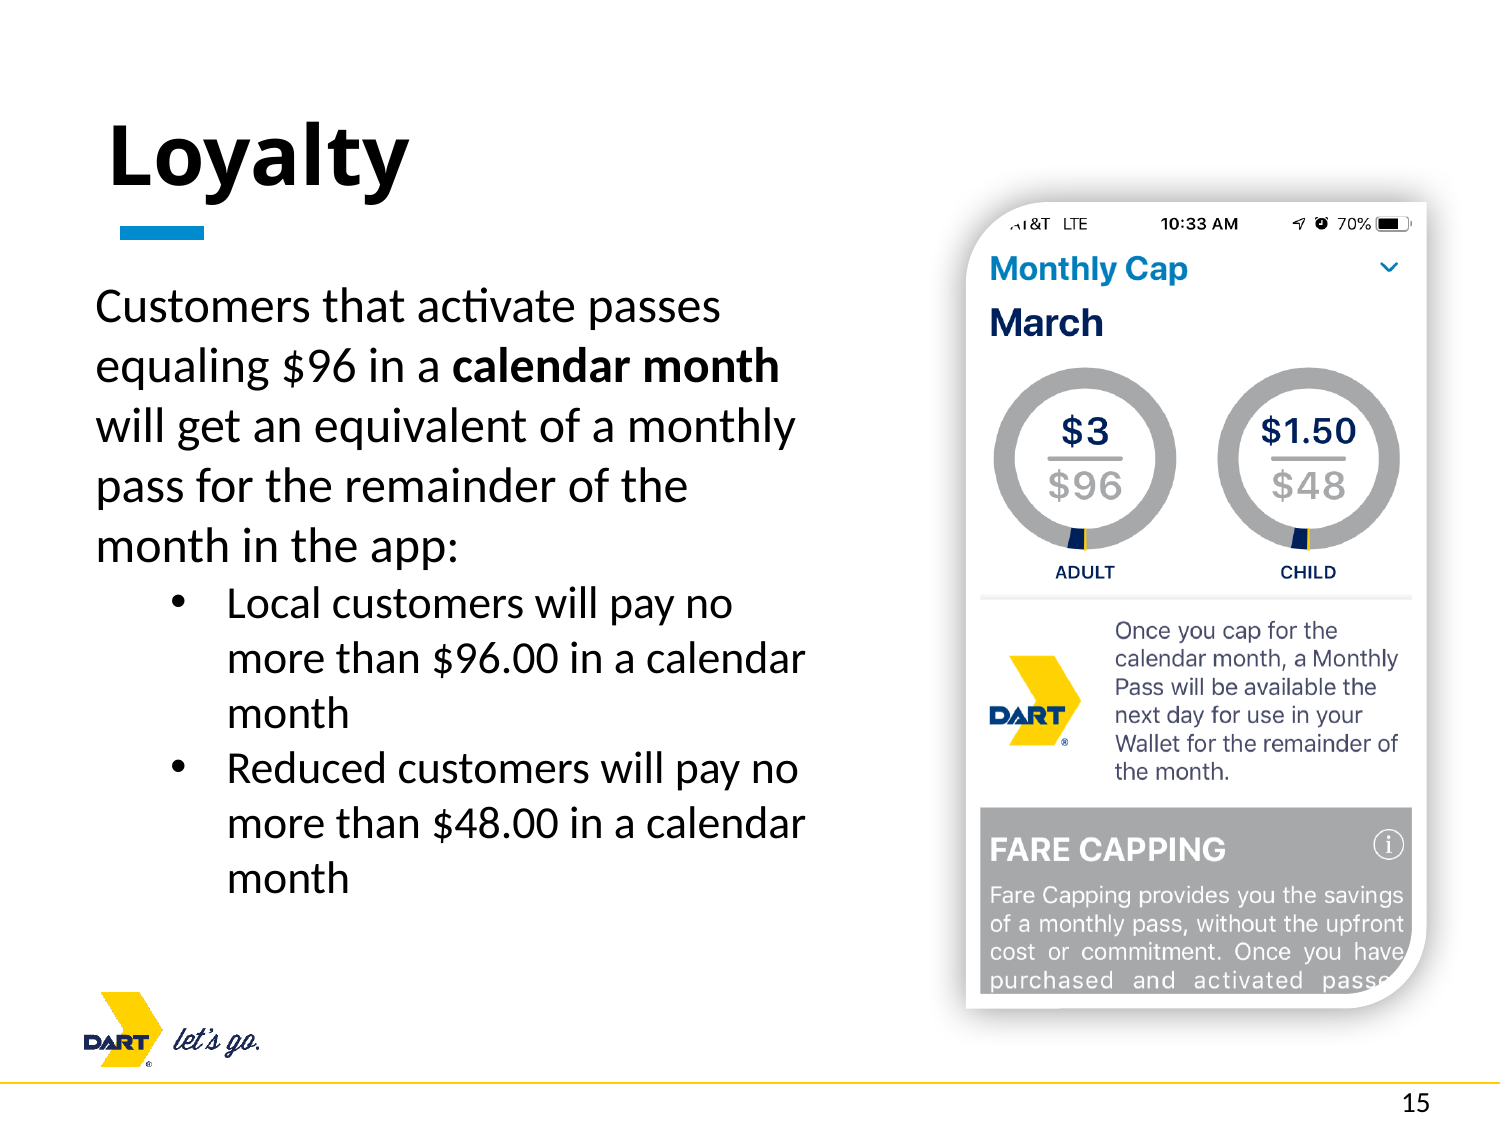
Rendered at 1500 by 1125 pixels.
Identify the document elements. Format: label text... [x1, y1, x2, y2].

text_box Customers that activate passes equaling $96 in a calendar month will get an equivalent of a monthly pass for the remainder of the month in the app: Local customers will pay no more than $96.00 in a calendar month Reduced customers will pay no more than $48.00 in a calendar month [80, 265, 831, 966]
title Loyalty [91, 58, 1133, 210]
picture [84, 992, 259, 1067]
picture [973, 209, 1420, 1002]
